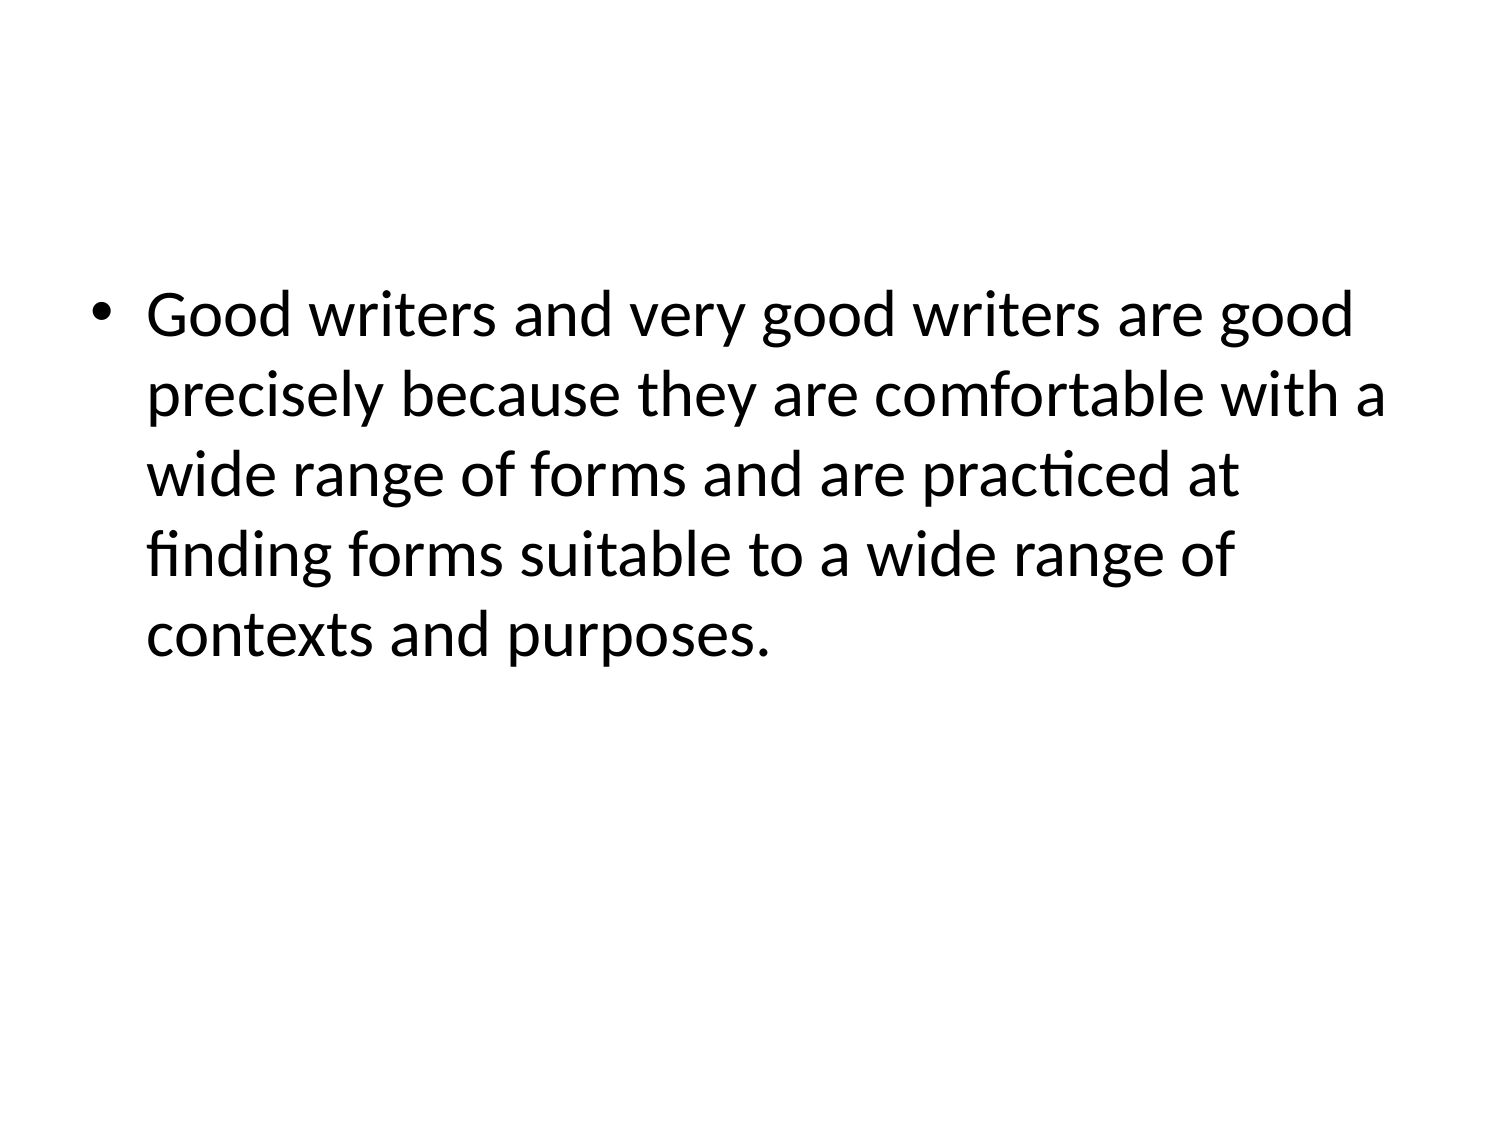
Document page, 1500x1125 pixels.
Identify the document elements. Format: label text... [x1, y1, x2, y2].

list Good writers and very good writers are good precisely because they are comfortable with a wide range of forms and are practiced at finding forms suitable to a wide range of contexts and purposes. [75, 262, 1425, 1005]
